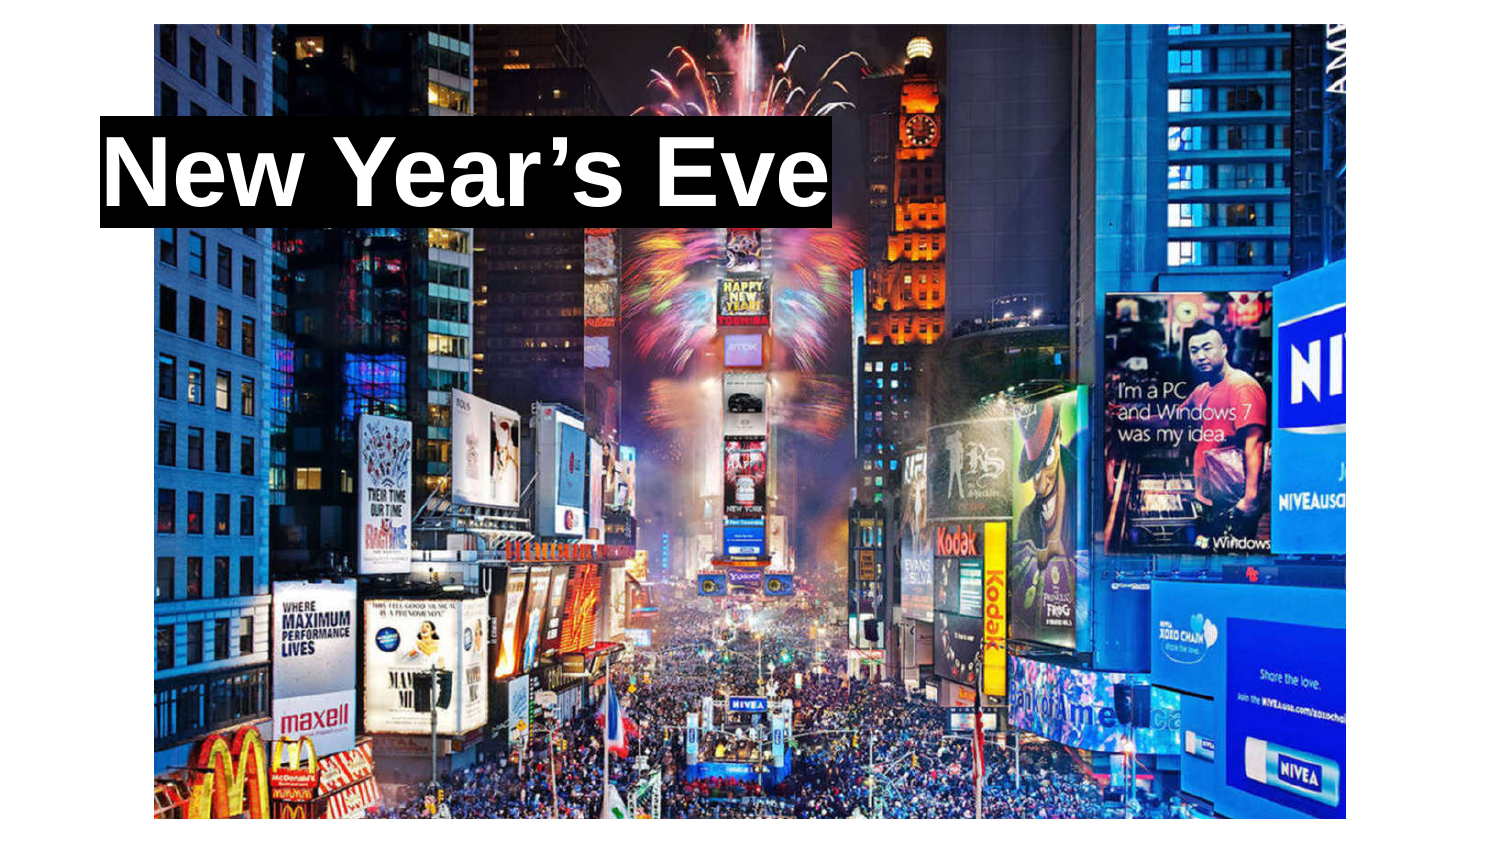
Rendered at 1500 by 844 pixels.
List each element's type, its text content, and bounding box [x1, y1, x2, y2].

picture [153, 24, 1347, 819]
text_box New Year’s Eve [85, 91, 148, 286]
